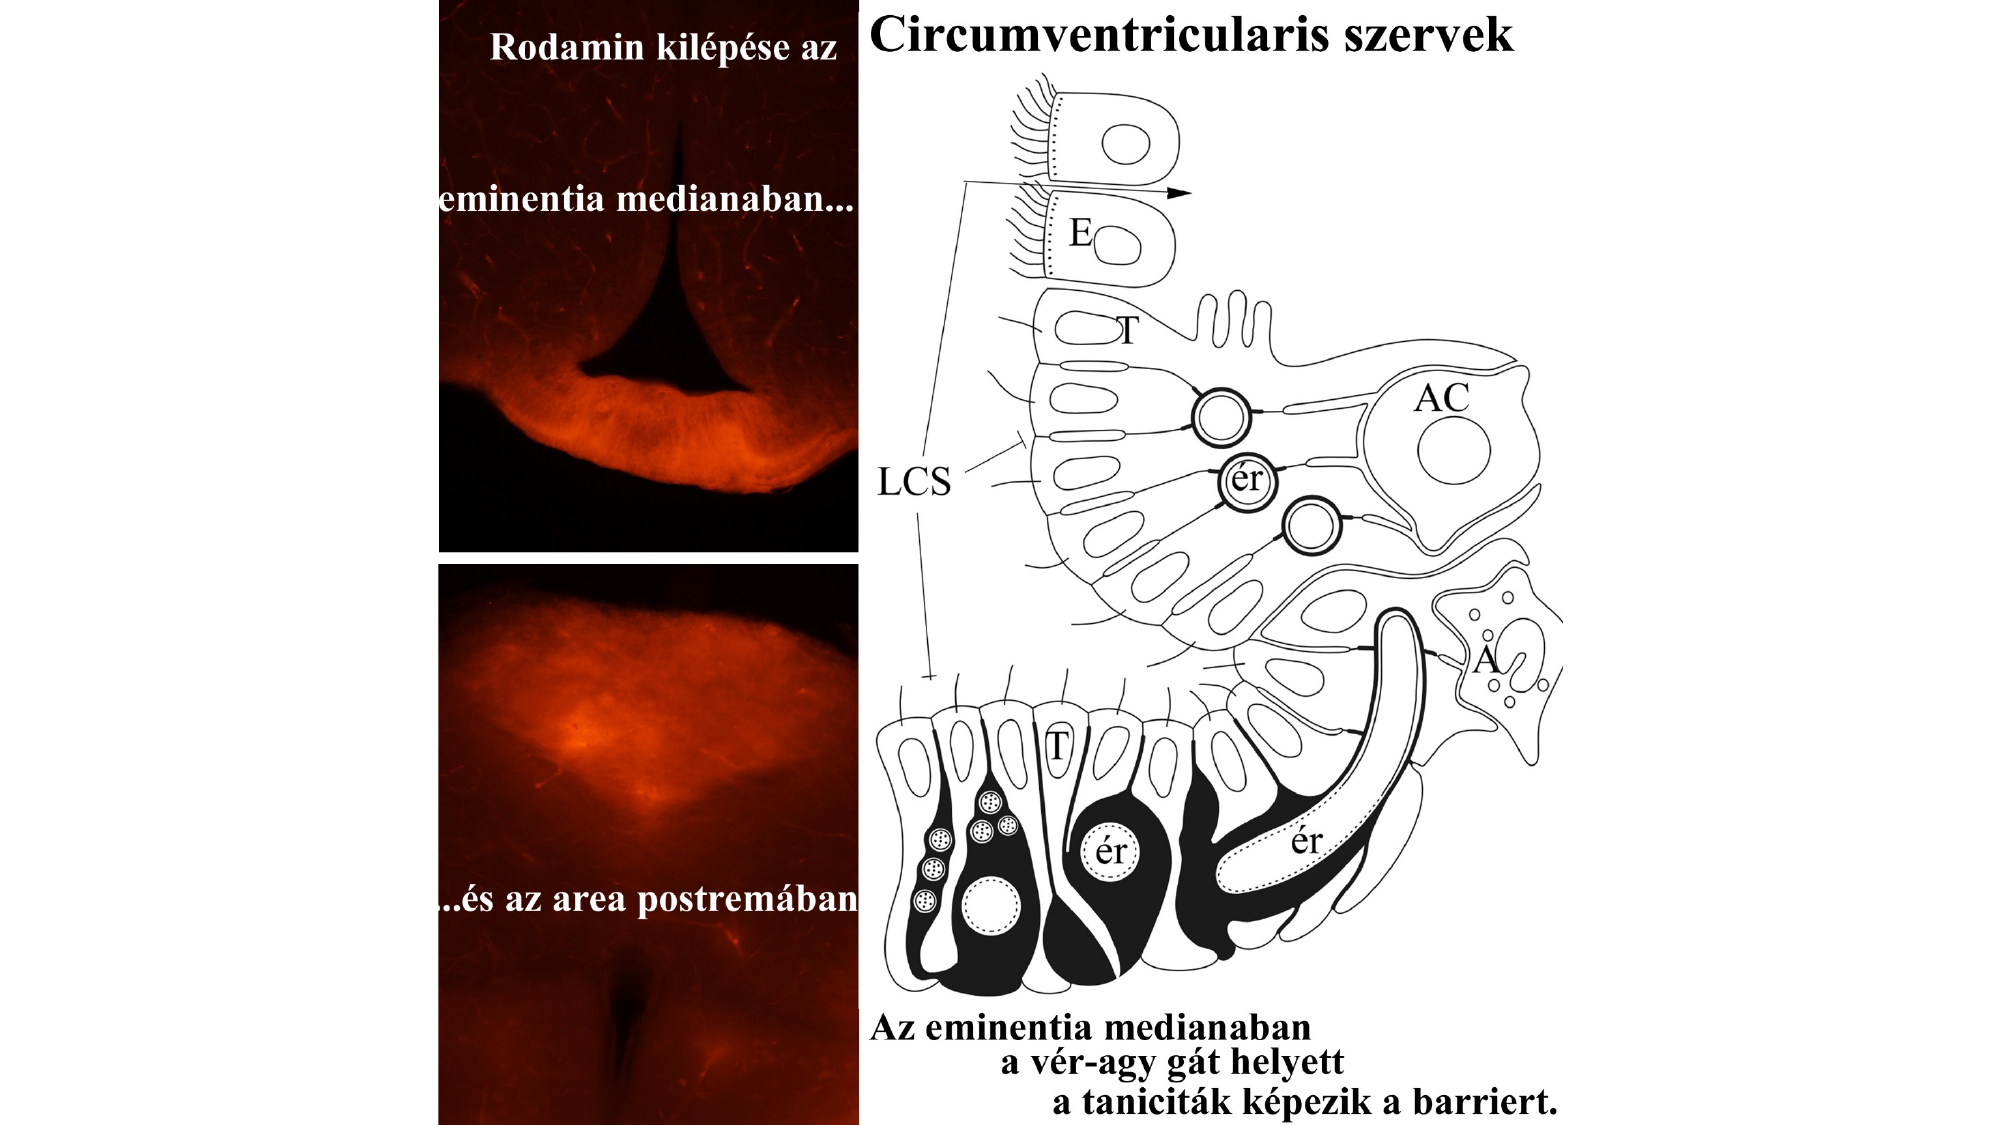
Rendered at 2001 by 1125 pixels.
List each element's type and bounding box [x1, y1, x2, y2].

picture [437, 0, 1563, 1125]
